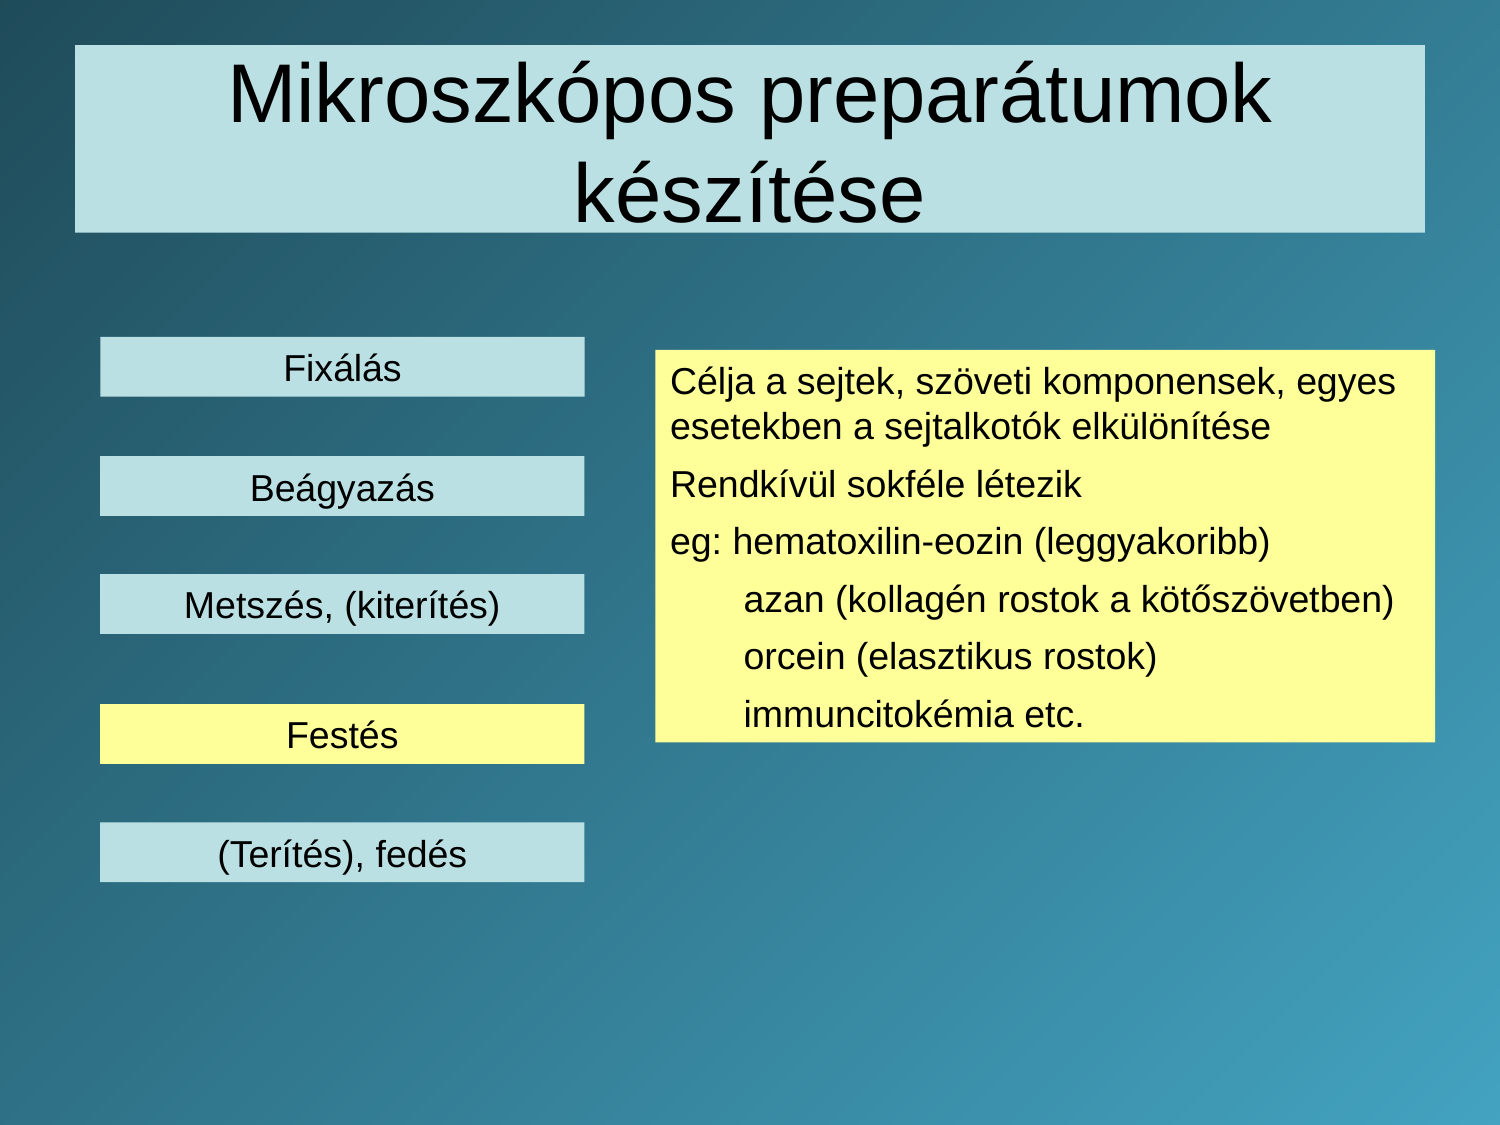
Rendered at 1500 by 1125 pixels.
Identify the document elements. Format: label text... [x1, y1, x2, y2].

text_box Festés [100, 704, 585, 764]
text_box Beágyazás [100, 456, 585, 516]
text_box Célja a sejtek, szöveti komponensek, egyes esetekben a sejtalkotók elkülönítése Rendkívül sokféle létezik eg: hematoxilin-eozin (leggyakoribb) azan (kollagén rostok a kötőszövetben) orcein (elasztikus rostok) immuncitokémia etc. [655, 349, 1436, 743]
text_box Metszés, (kiterítés) [100, 574, 585, 634]
title Mikroszkópos preparátumok készítése [74, 44, 1426, 233]
text_box Fixálás [100, 336, 585, 397]
text_box (Terítés), fedés [100, 822, 585, 883]
